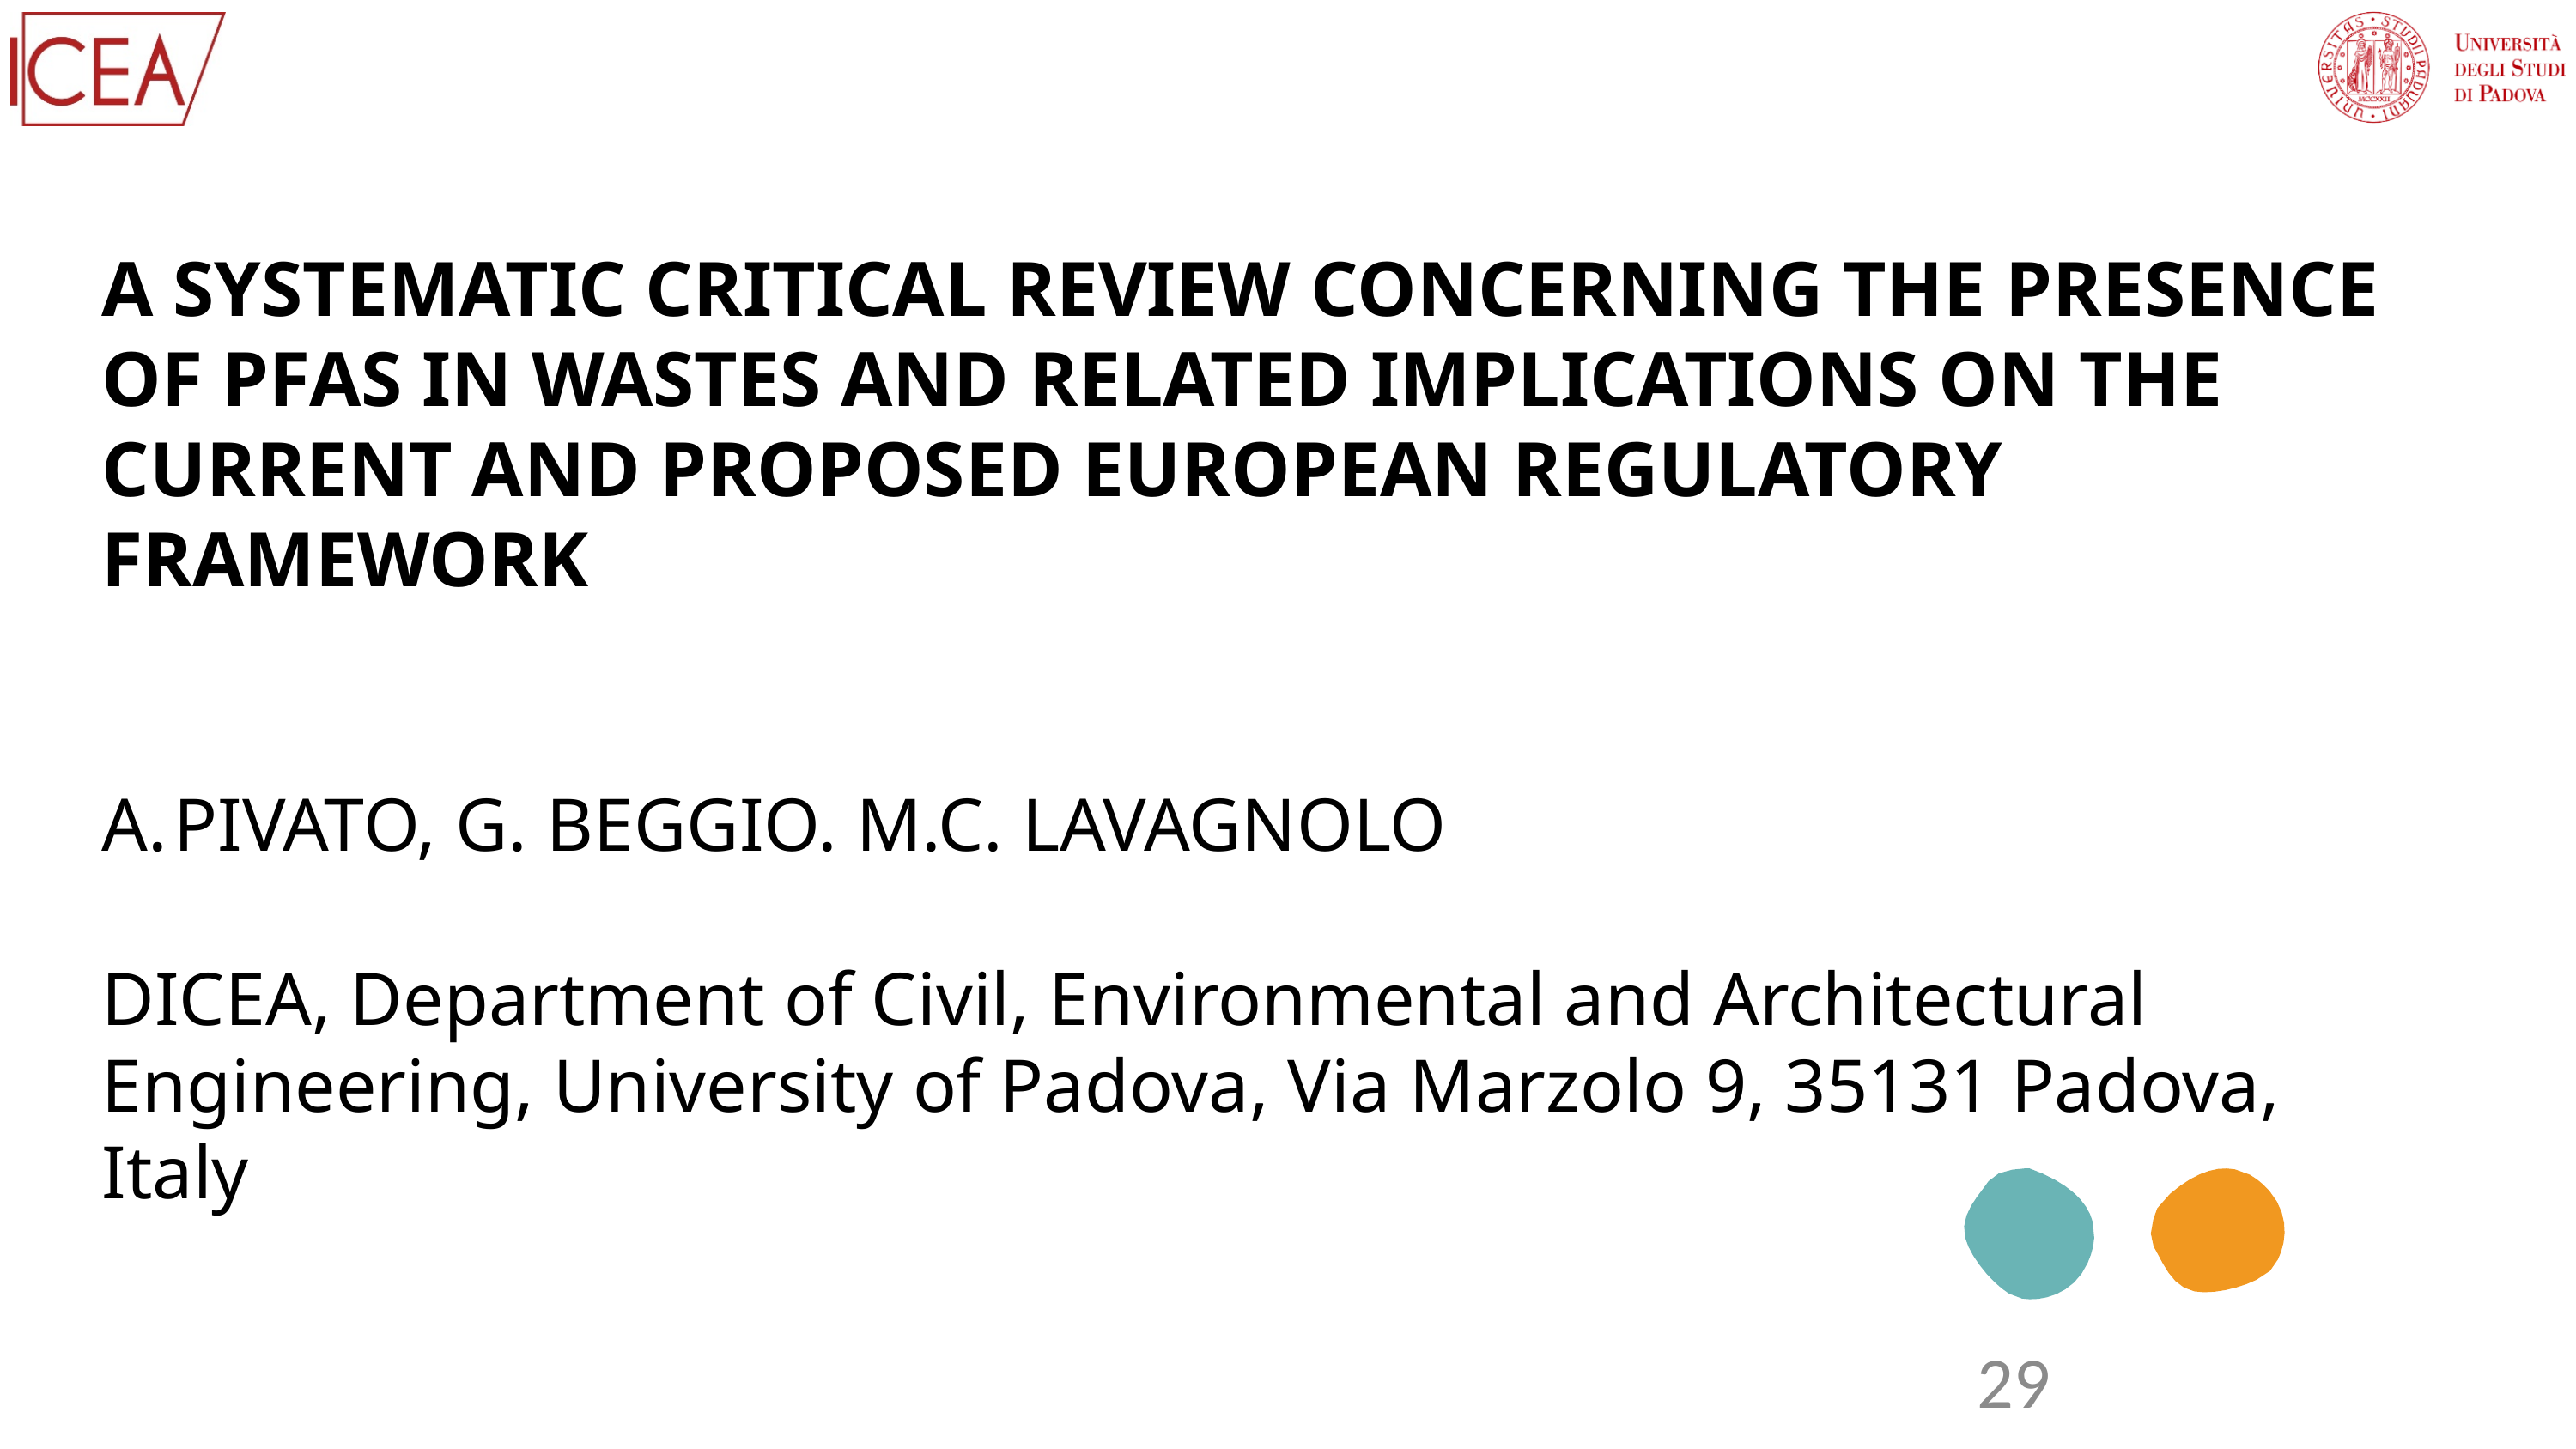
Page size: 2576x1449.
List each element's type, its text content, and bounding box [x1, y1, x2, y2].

text_box [2150, 1168, 2285, 1293]
picture [2316, 9, 2566, 125]
text_box A SYSTEMATIC CRITICAL REVIEW CONCERNING THE PRESENCE OF PFAS IN WASTES AND RELATED IMPLICATIONS ON THE CURRENT AND PROPOSED EUROPEAN REGULATORY FRAMEWORK PIVATO, G. BEGGIO. M.C. LAVAGNOLO DICEA, Department of Civil, Environmental and Architectural Engineering, University of Padova, Via Marzolo 9, 35131 Padova, Italy [88, 234, 2420, 1220]
picture [10, 12, 227, 126]
slide_number 29 [1964, 1340, 2544, 1418]
text_box [1964, 1168, 2094, 1300]
